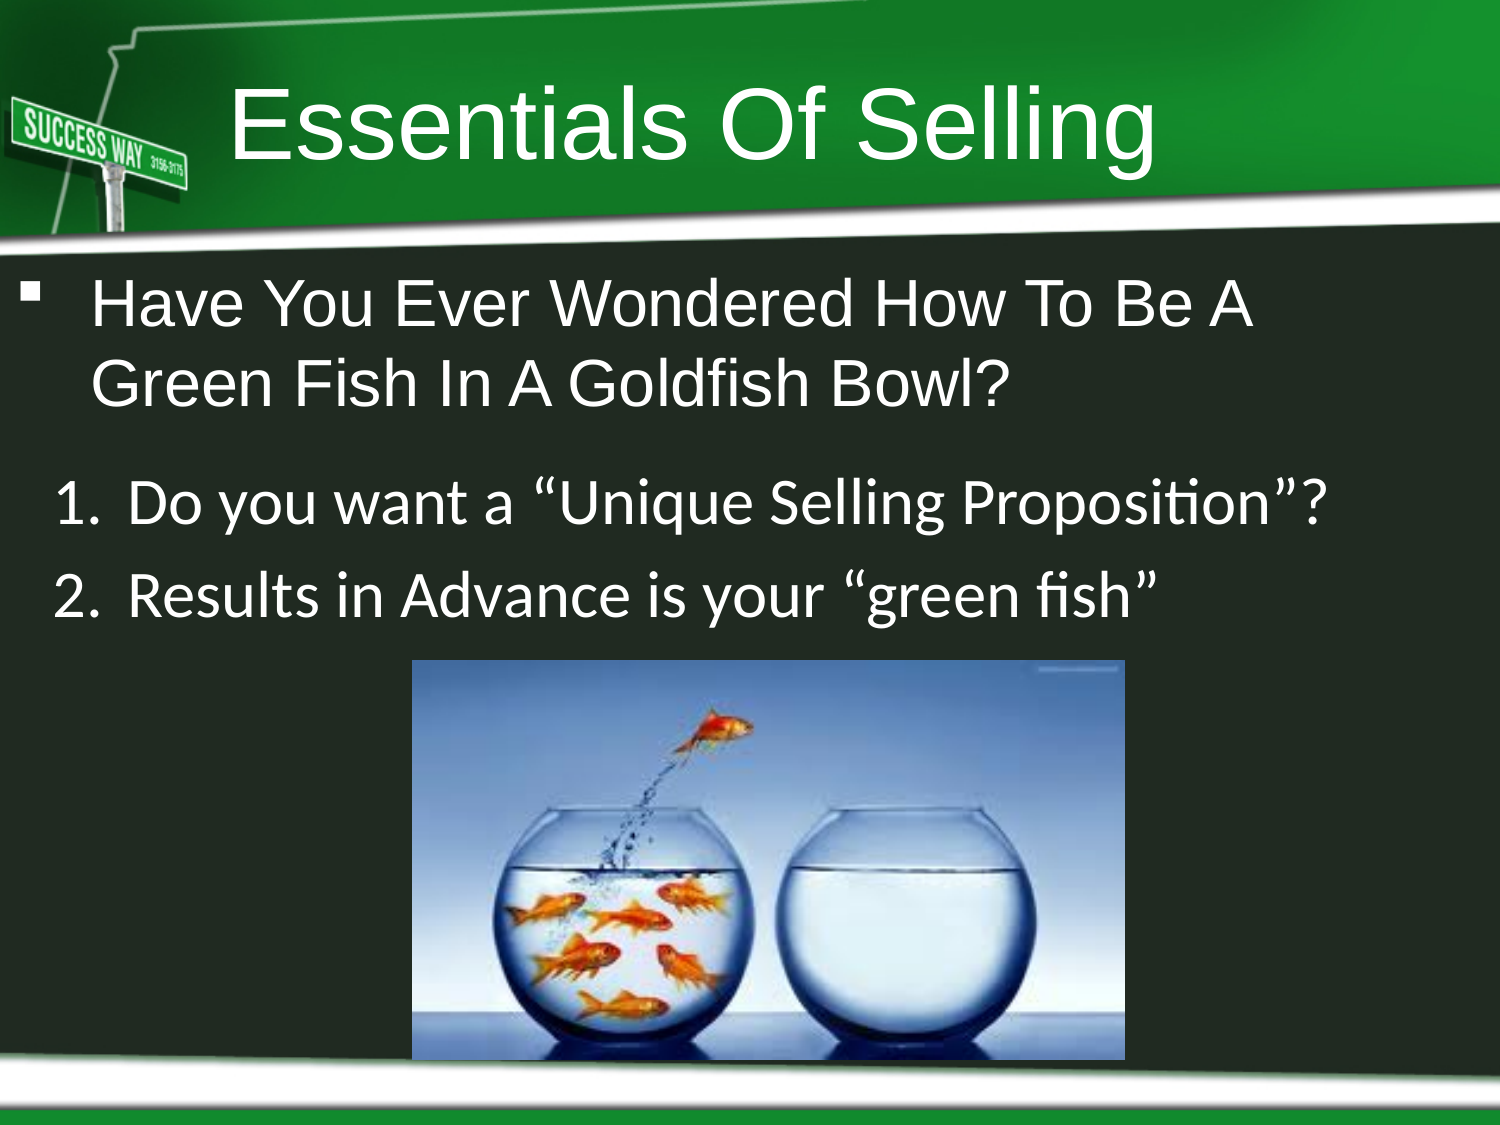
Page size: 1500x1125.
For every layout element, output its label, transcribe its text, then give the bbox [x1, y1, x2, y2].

picture [0, 0, 1500, 1125]
list Do you want a “Unique Selling Proposition”? Results in Advance is your “green fish” [37, 449, 1476, 1013]
list Have You Ever Wondered How To Be A Green Fish In A Goldfish Bowl? [0, 251, 1276, 438]
title Essentials Of Selling [212, 49, 1476, 188]
